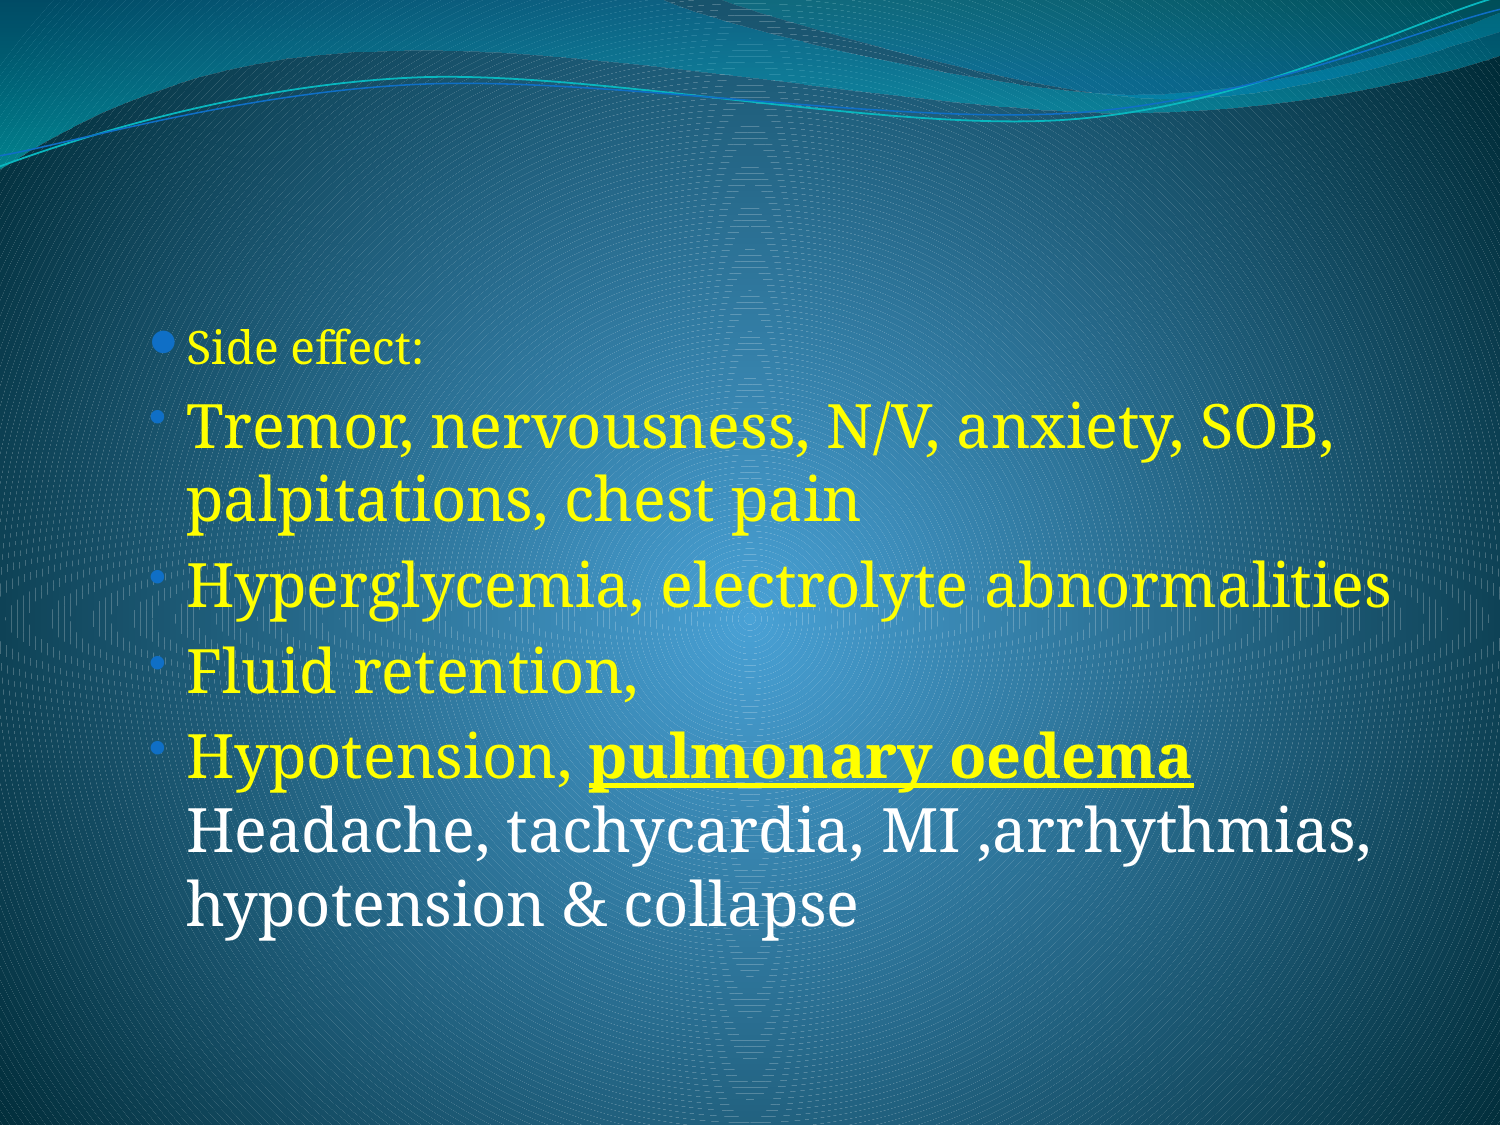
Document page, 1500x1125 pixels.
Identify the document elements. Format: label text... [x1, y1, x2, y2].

list Side effect: Tremor, nervousness, N/V, anxiety, SOB, palpitations, chest pain Hyperglycemia, electrolyte abnormalities Fluid retention, Hypotension, pulmonary oedema Headache, tachycardia, MI ,arrhythmias, hypotension & collapse [75, 317, 1425, 1038]
